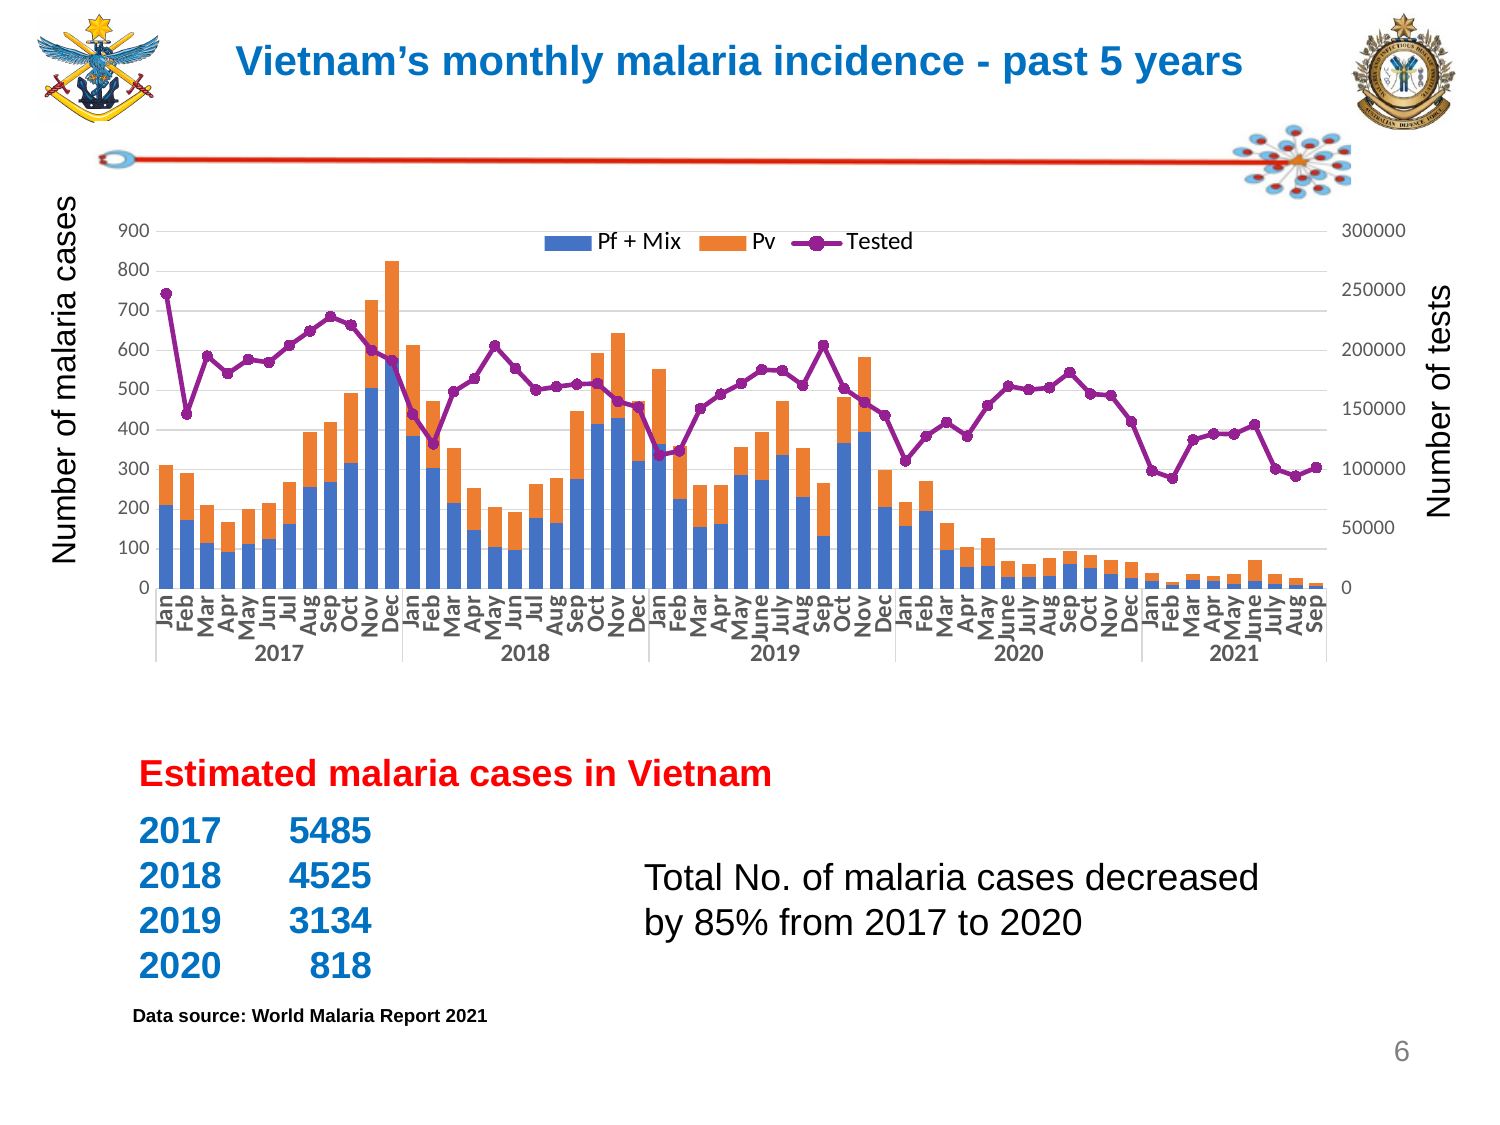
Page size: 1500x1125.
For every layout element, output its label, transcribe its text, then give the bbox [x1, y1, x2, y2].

text_box Number of tests [1409, 228, 1480, 566]
text_box Estimated malaria cases in Vietnam 2017 5485 2018 4525 2019 3134 2020 818 [123, 741, 798, 994]
slide_number 6 [1074, 1024, 1425, 1103]
picture [37, 13, 1456, 208]
text_box Number of malaria cases [34, 166, 106, 585]
text_box Data source: World Malaria Report 2021 [117, 996, 519, 1034]
chart [112, 221, 1407, 718]
text_box Vietnam’s monthly malaria incidence - past 5 years [165, 26, 1314, 92]
text_box Total No. of malaria cases decreased by 85% from 2017 to 2020 [629, 846, 1314, 951]
